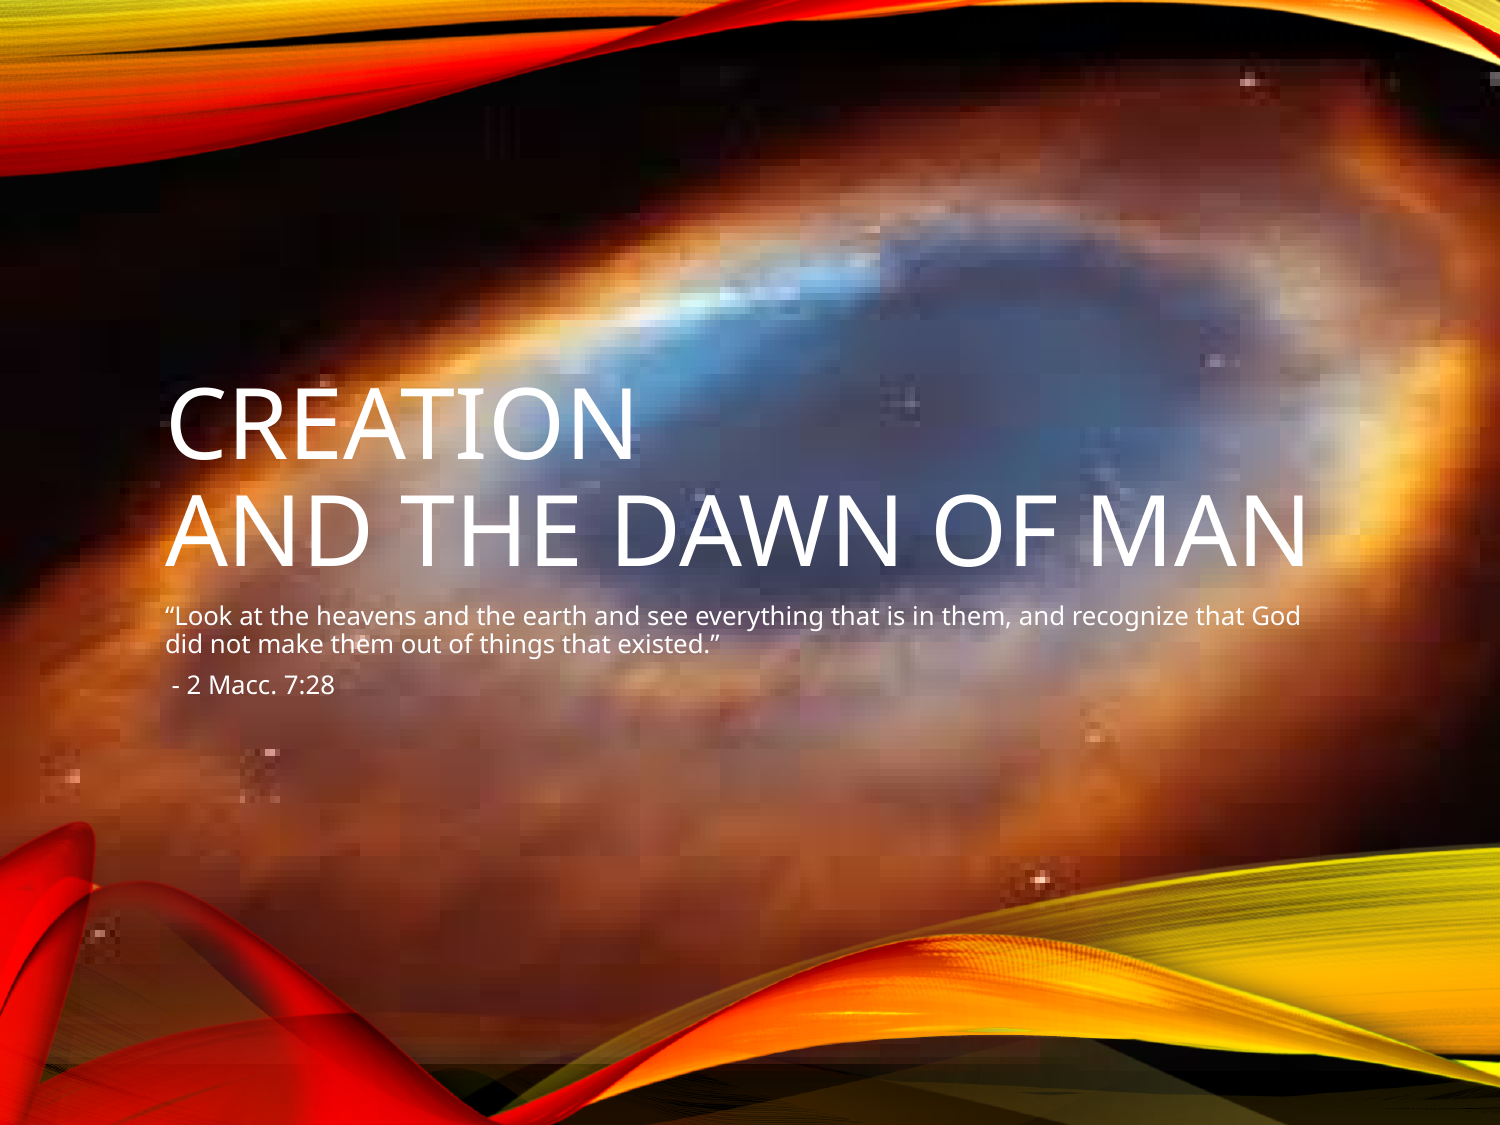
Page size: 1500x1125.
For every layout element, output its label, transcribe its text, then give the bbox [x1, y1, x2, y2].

subtitle “Look at the heavens and the earth and see everything that is in them, and recognize that God did not make them out of things that existed.” - 2 Macc. 7:28 [150, 595, 1350, 709]
picture [0, 0, 1500, 1125]
title Creation and the Dawn of Man [150, 295, 1350, 595]
